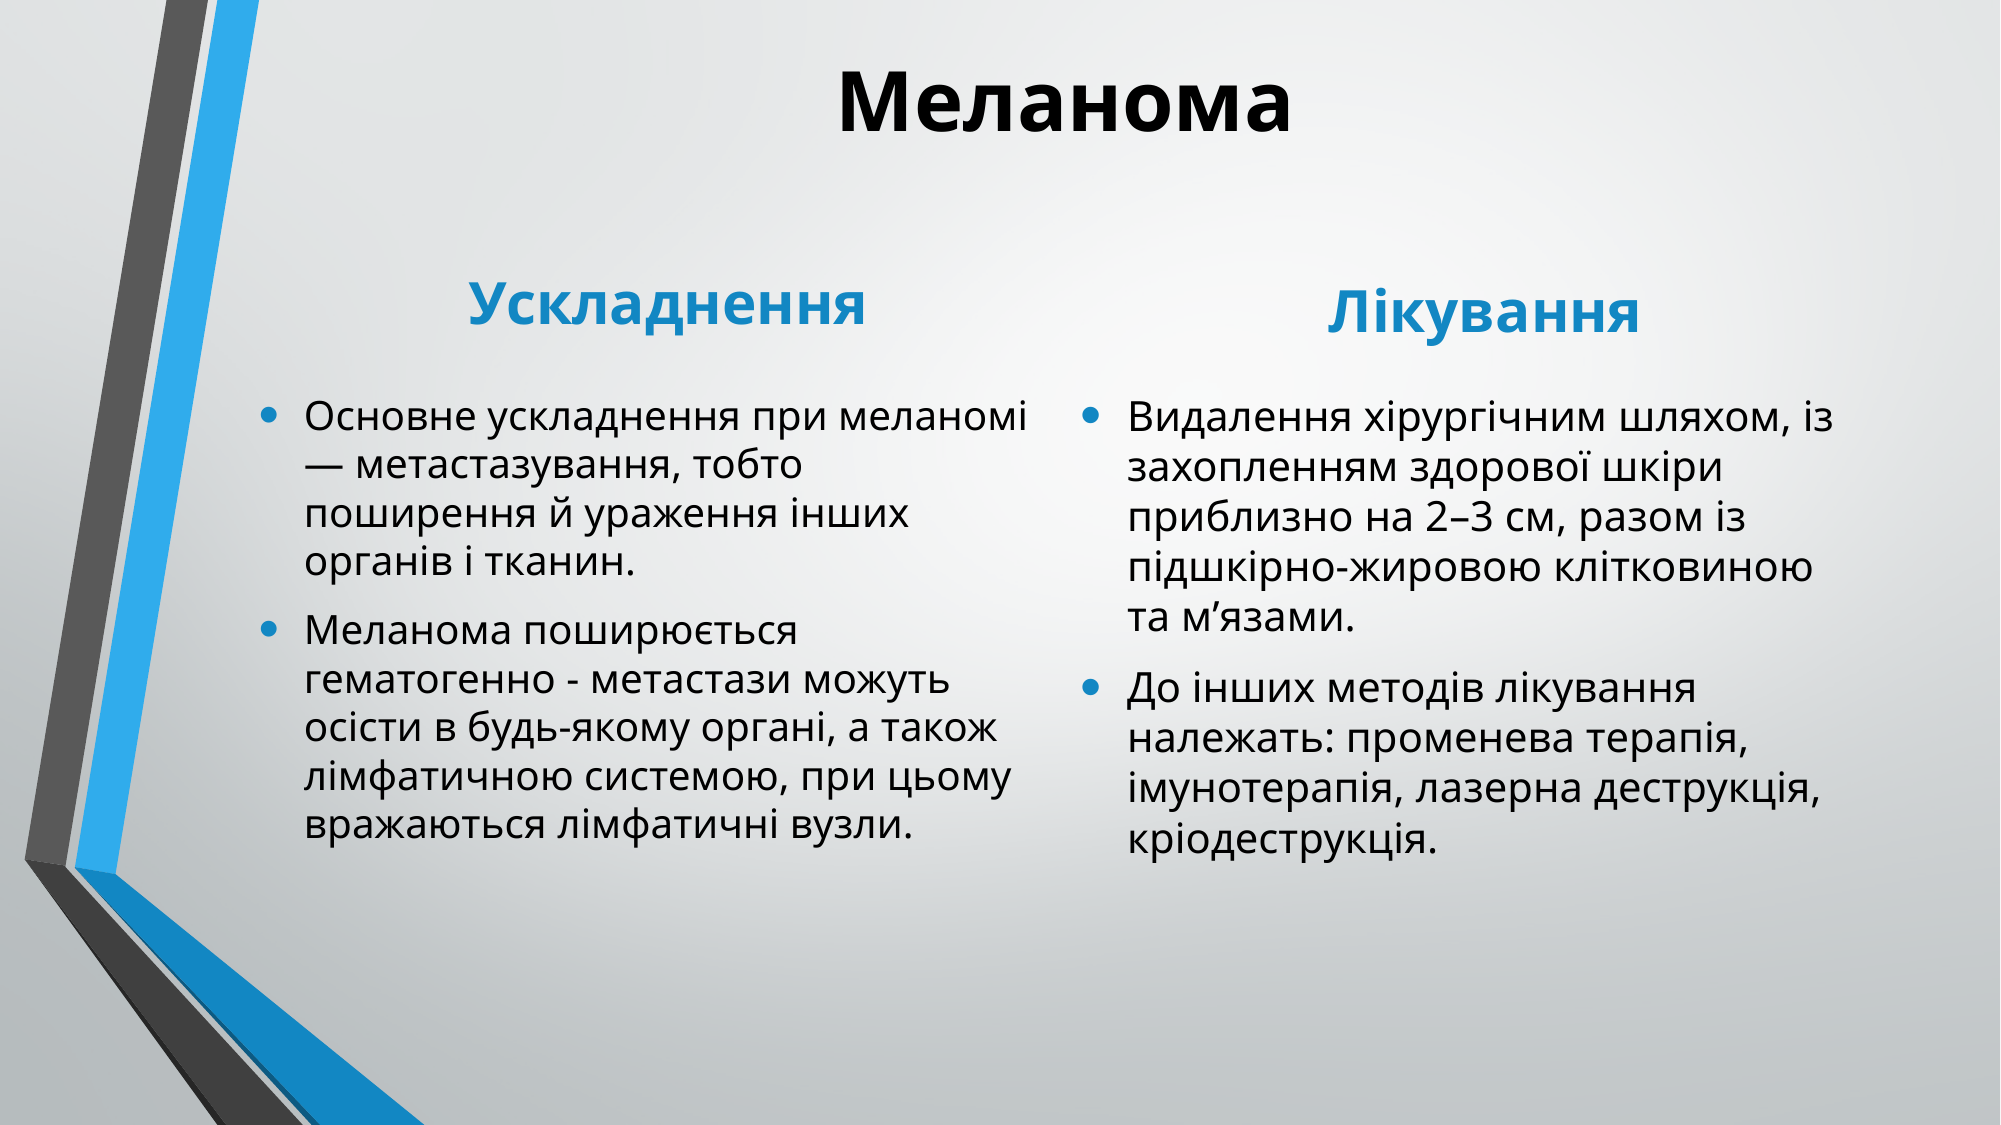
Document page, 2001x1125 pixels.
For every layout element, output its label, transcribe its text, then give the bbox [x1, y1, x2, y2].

list Основне ускладнення при меланомі — метастазування, тобто поширення й ураження інших органів і тканин. Меланома поширюється гематогенно - метастази можуть осісти в будь-якому органі, а також лімфатичною системою, при цьому вражаються лімфатичні вузли. [243, 382, 1047, 896]
list Видалення хірургічним шляхом, із захопленням здорової шкіри приблизно на 2–3 см, разом із підшкірно-жировою клітковиною та м’язами. До інших методів лікування належать: променева терапія, імунотерапія, лазерна деструкція, кріодеструкція. [1065, 382, 1869, 896]
title Меланома [243, 40, 1887, 157]
list Ускладнення [290, 249, 1047, 345]
list Лікування [1106, 257, 1865, 352]
